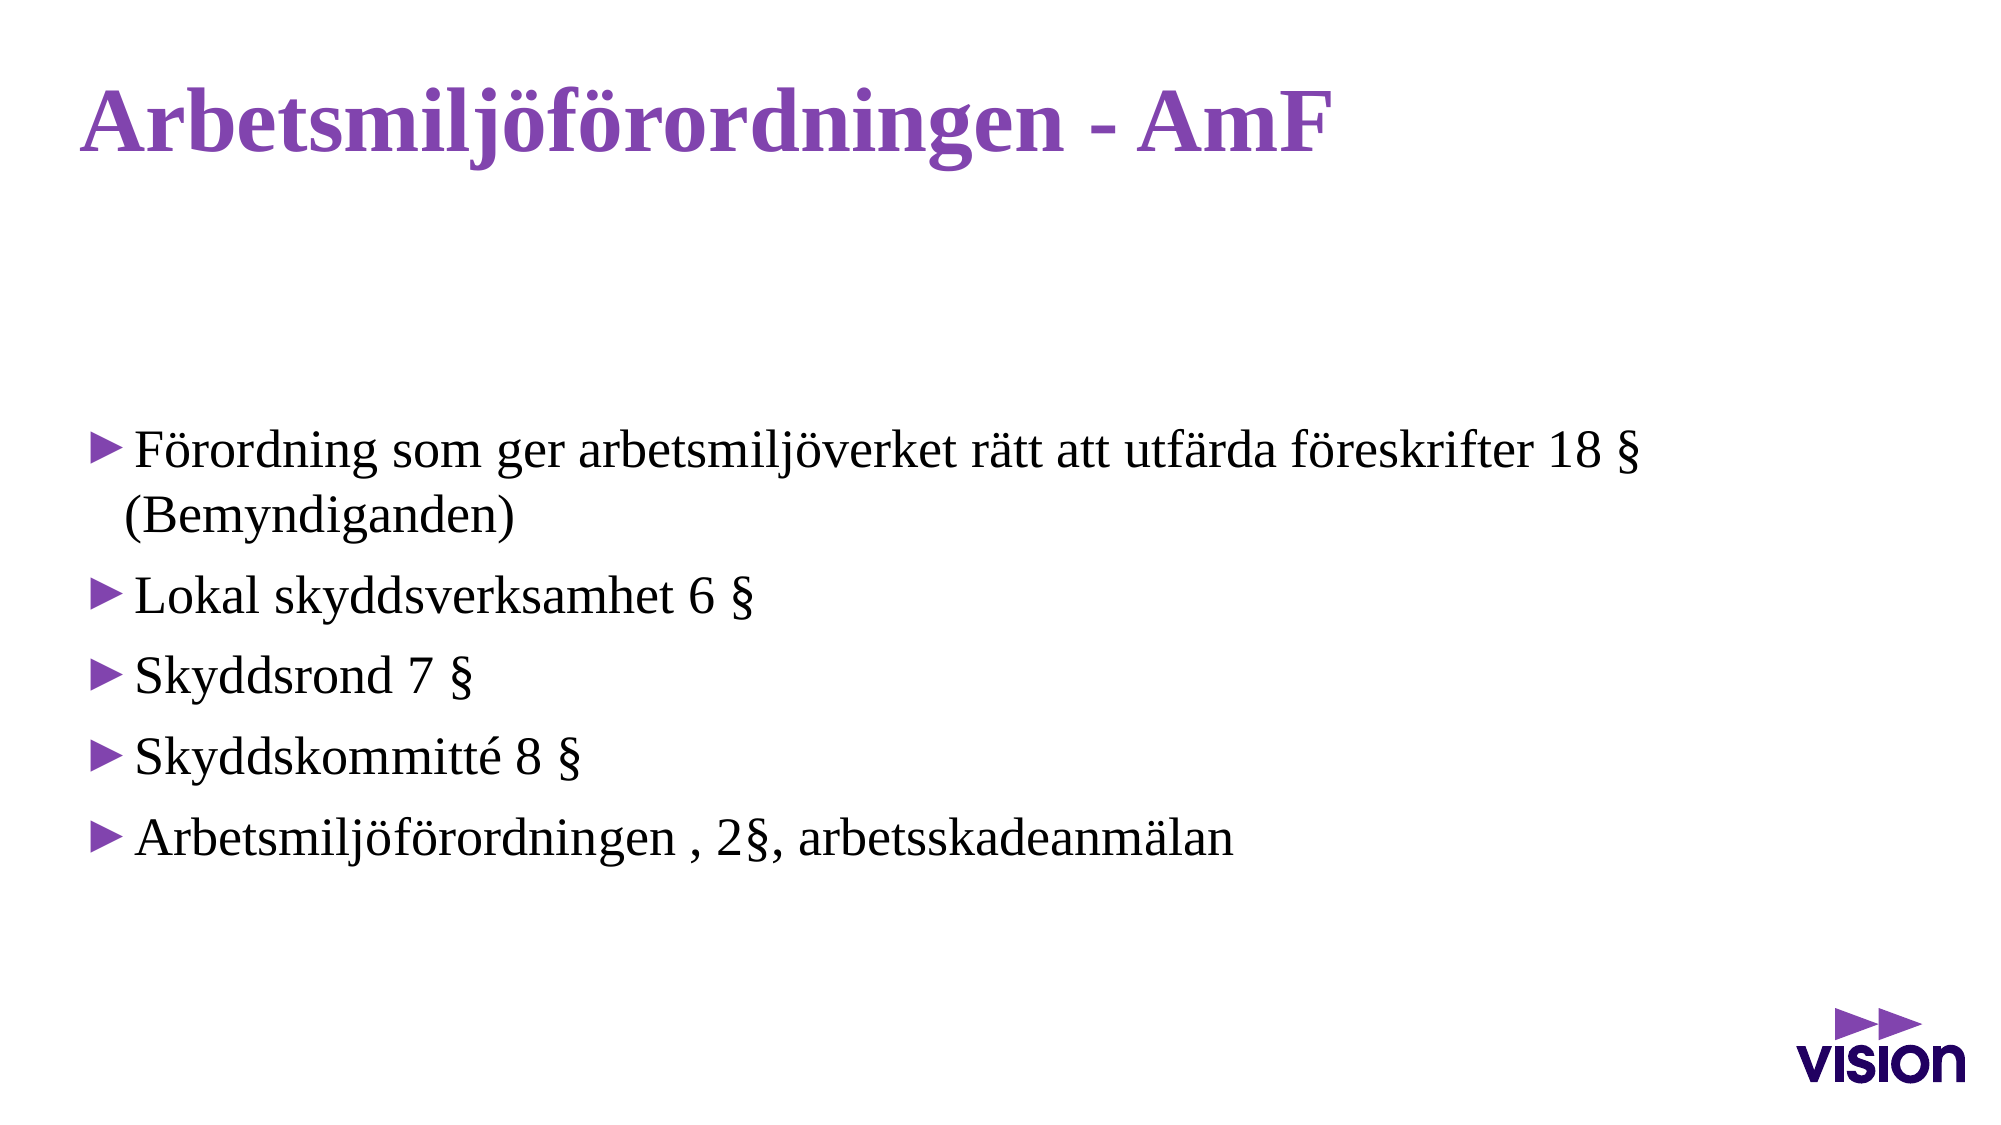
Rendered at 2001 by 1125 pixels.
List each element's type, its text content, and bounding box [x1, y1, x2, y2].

list Förordning som ger arbetsmiljöverket rätt att utfärda föreskrifter 18 § (Bemyndiganden) Lokal skyddsverksamhet 6 § Skyddsrond 7 § Skyddskommitté 8 § Arbetsmiljöförordningen , 2§, arbetsskadeanmälan [80, 413, 1969, 964]
title Arbetsmiljöförordningen - AmF [79, 59, 1674, 274]
